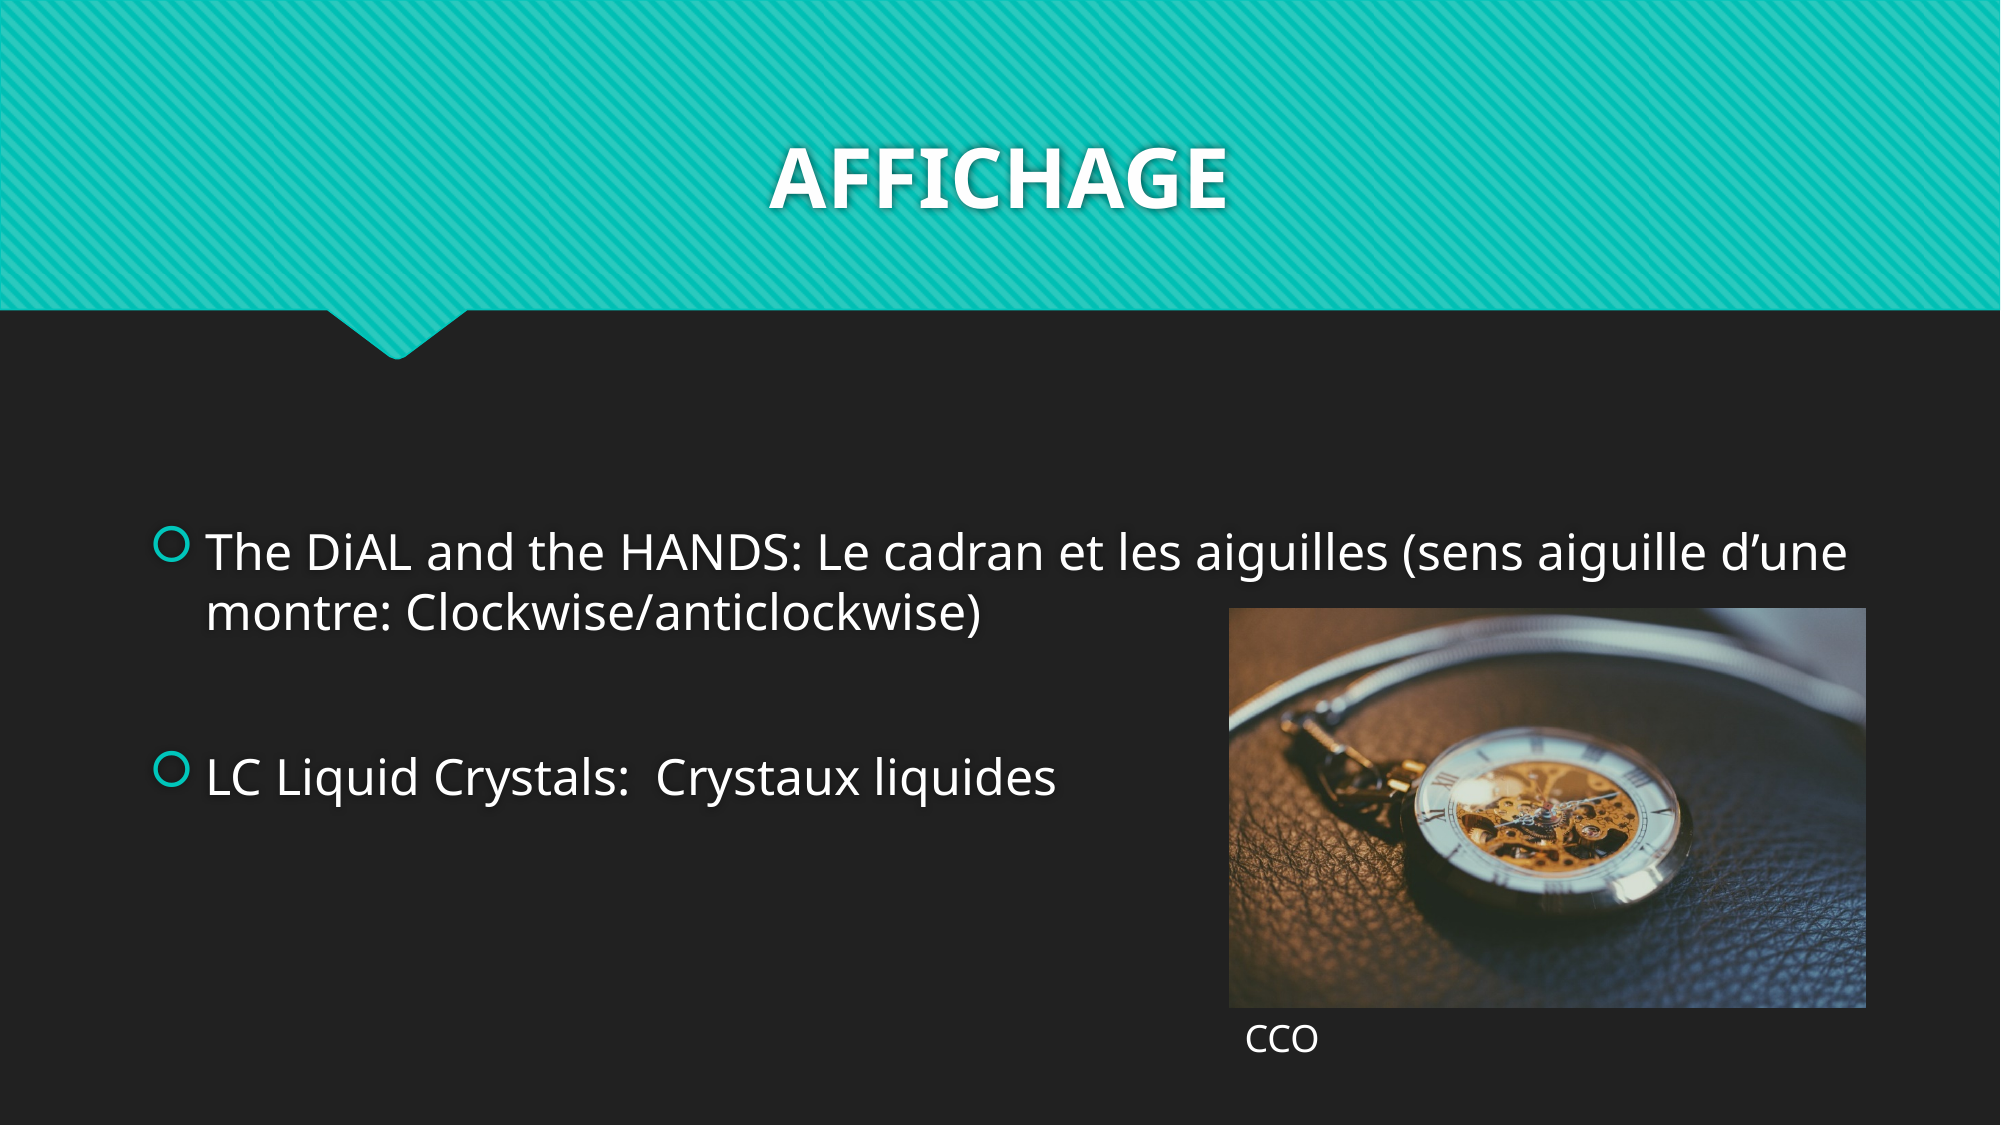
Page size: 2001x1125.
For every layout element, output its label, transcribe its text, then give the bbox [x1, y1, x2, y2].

list The DiAL and the HANDS: Le cadran et les aiguilles (sens aiguille d’une montre: Clockwise/anticlockwise) LC Liquid Crystals: Crystaux liquides [134, 364, 1866, 962]
title AFFICHAGE [132, 73, 1868, 233]
picture [1229, 608, 1866, 1008]
text_box CCO [1229, 1008, 1365, 1067]
